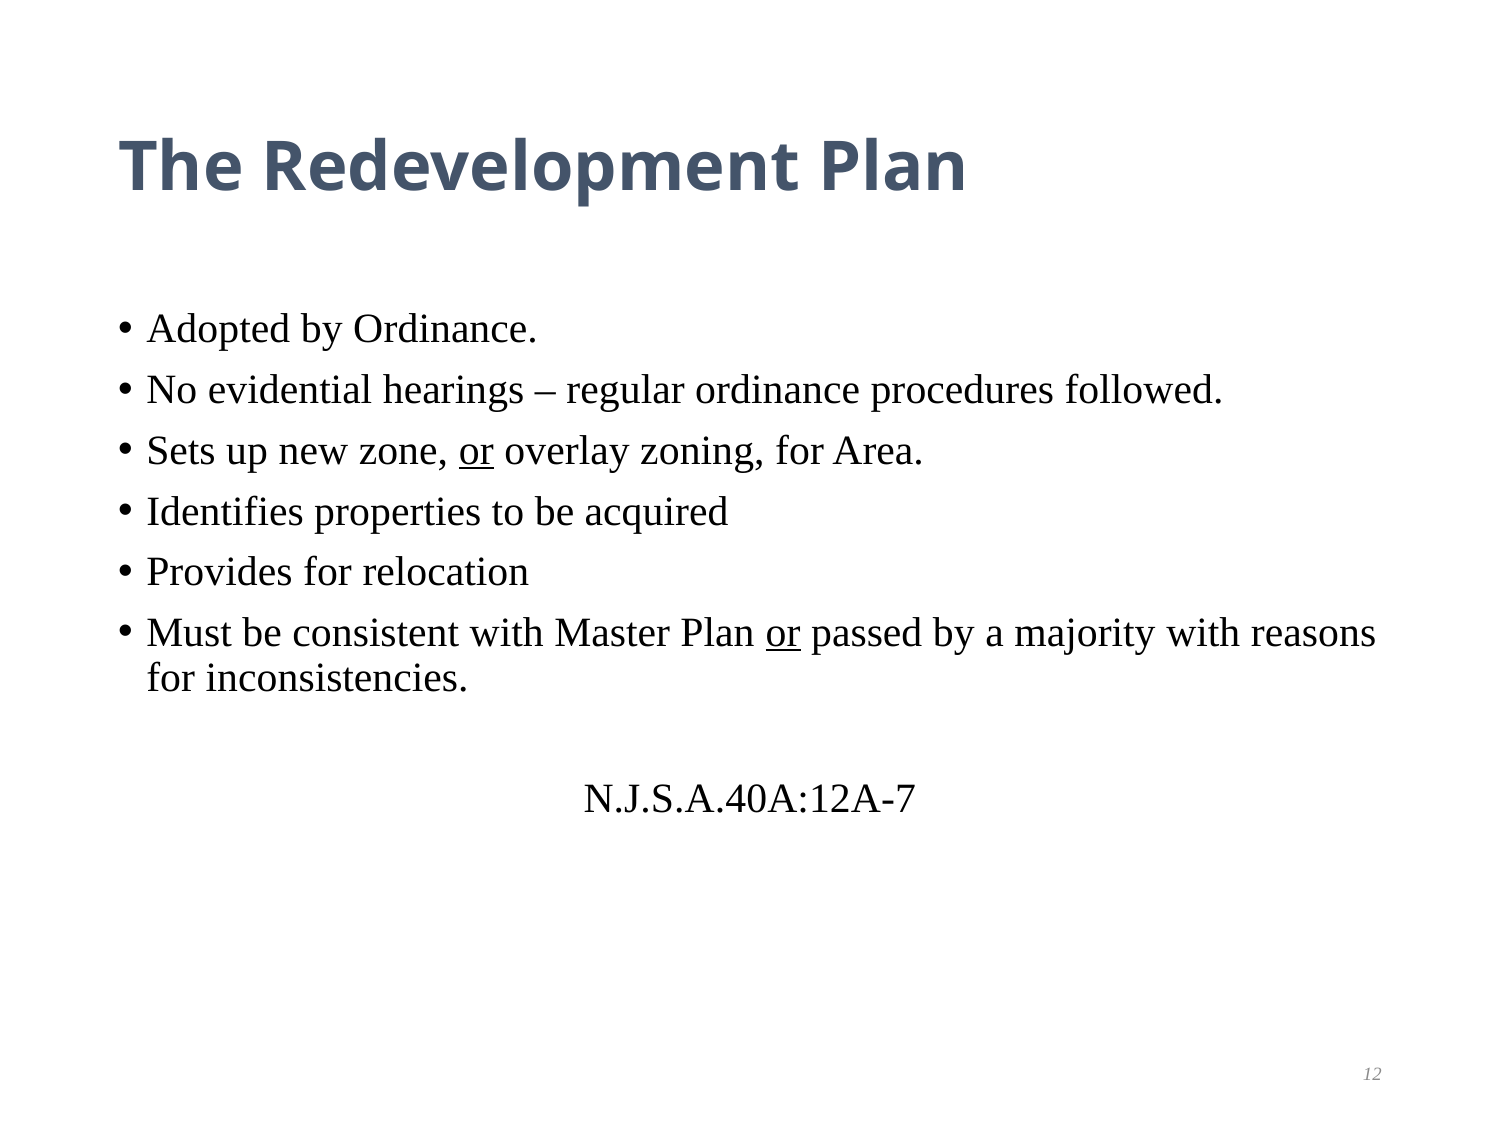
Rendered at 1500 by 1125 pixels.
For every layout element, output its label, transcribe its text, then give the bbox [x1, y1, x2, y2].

title The Redevelopment Plan [103, 59, 1397, 278]
slide_number 12 [1059, 1042, 1397, 1103]
list Adopted by Ordinance. No evidential hearings – regular ordinance procedures followed. Sets up new zone, or overlay zoning, for Area. Identifies properties to be acquired Provides for relocation Must be consistent with Master Plan or passed by a majority with reasons for inconsistencies. N.J.S.A.40A:12A-7 [103, 299, 1397, 1014]
